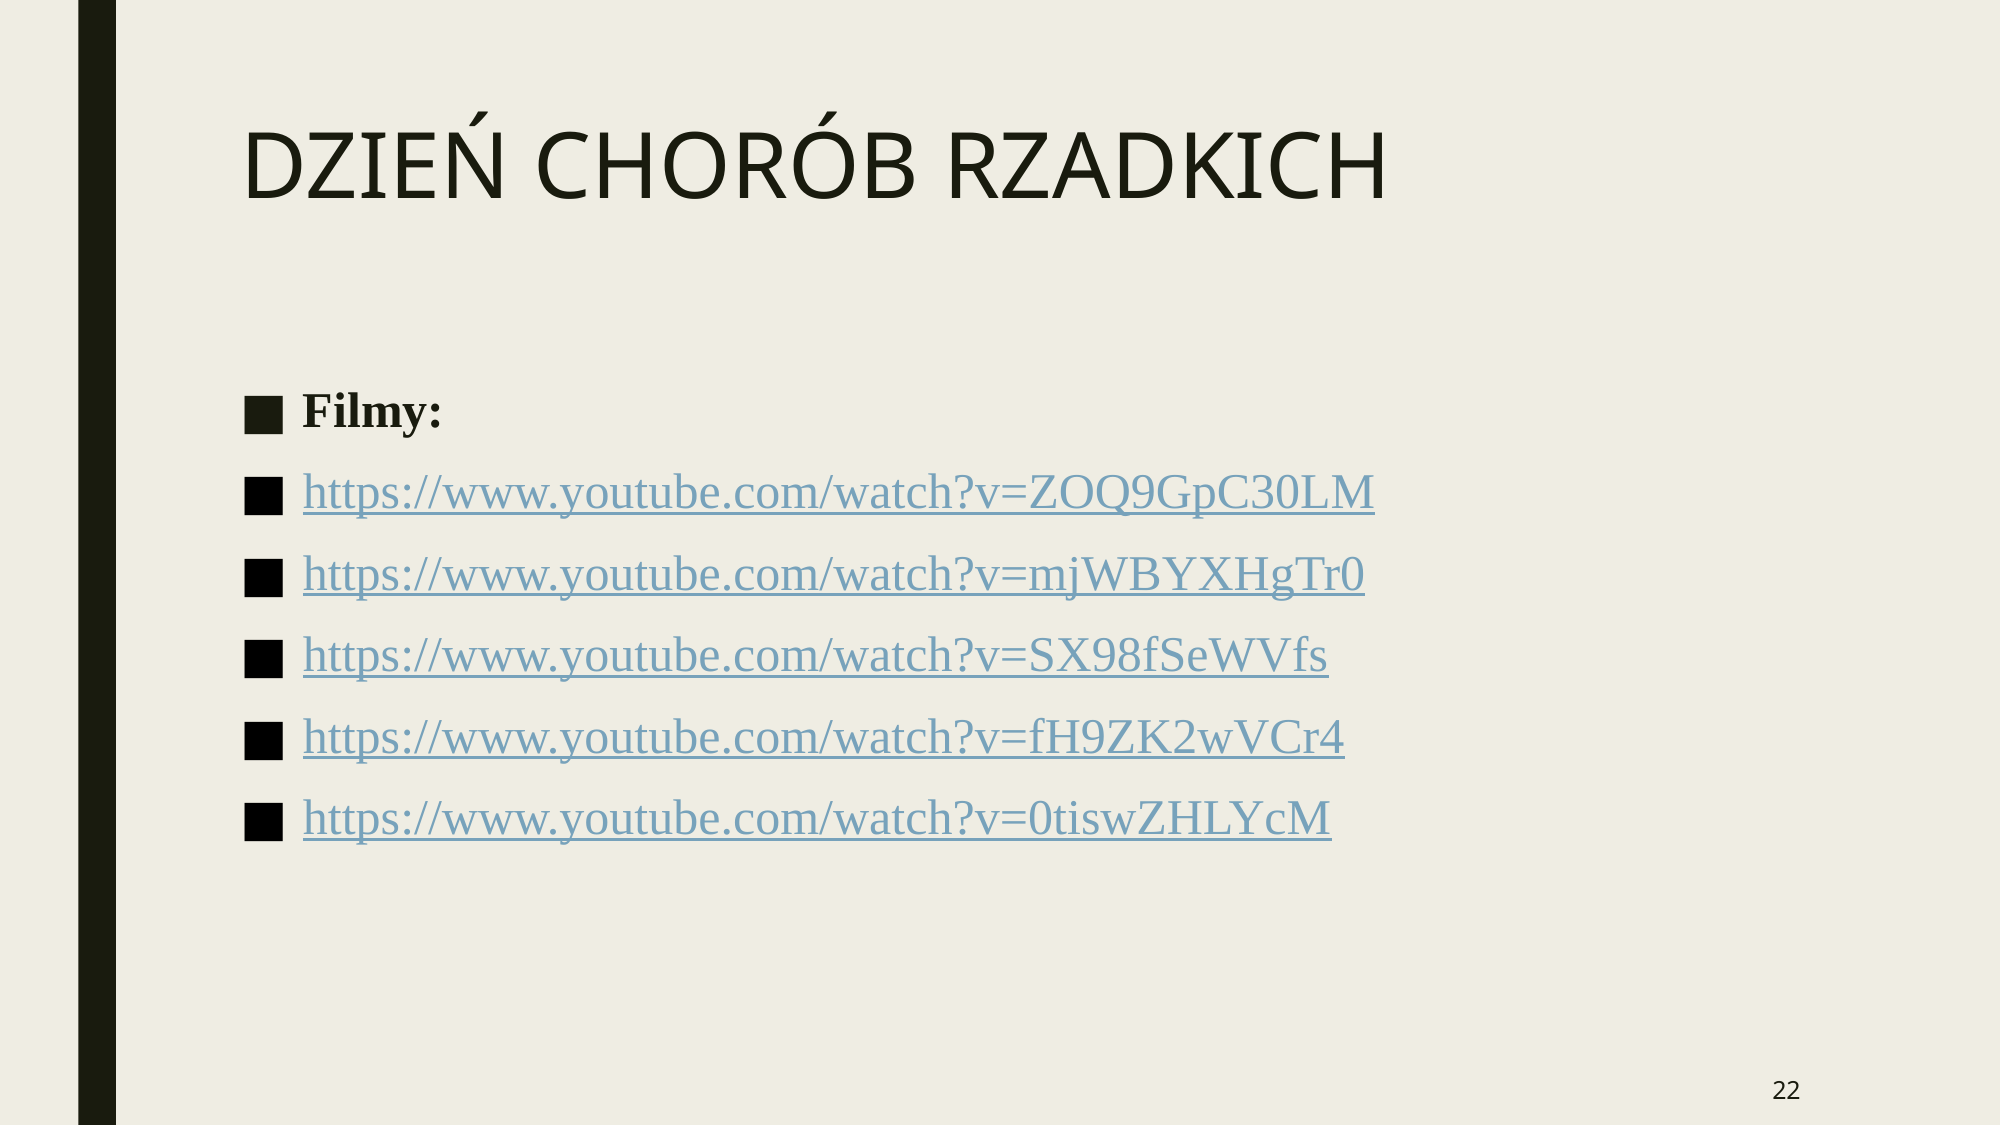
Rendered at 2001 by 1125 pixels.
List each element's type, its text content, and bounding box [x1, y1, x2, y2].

list Filmy: https://www.youtube.com/watch?v=ZOQ9GpC30LM https://www.youtube.com/watch?v=mjWBYXHgTr0 https://www.youtube.com/watch?v=SX98fSeWVfs https://www.youtube.com/watch?v=fH9ZK2wVCr4 https://www.youtube.com/watch?v=0tiswZHLYcM [225, 375, 1800, 963]
slide_number 22 [1553, 1058, 1816, 1125]
title DZIEŃ CHORÓB RZADKICH [225, 112, 1800, 357]
